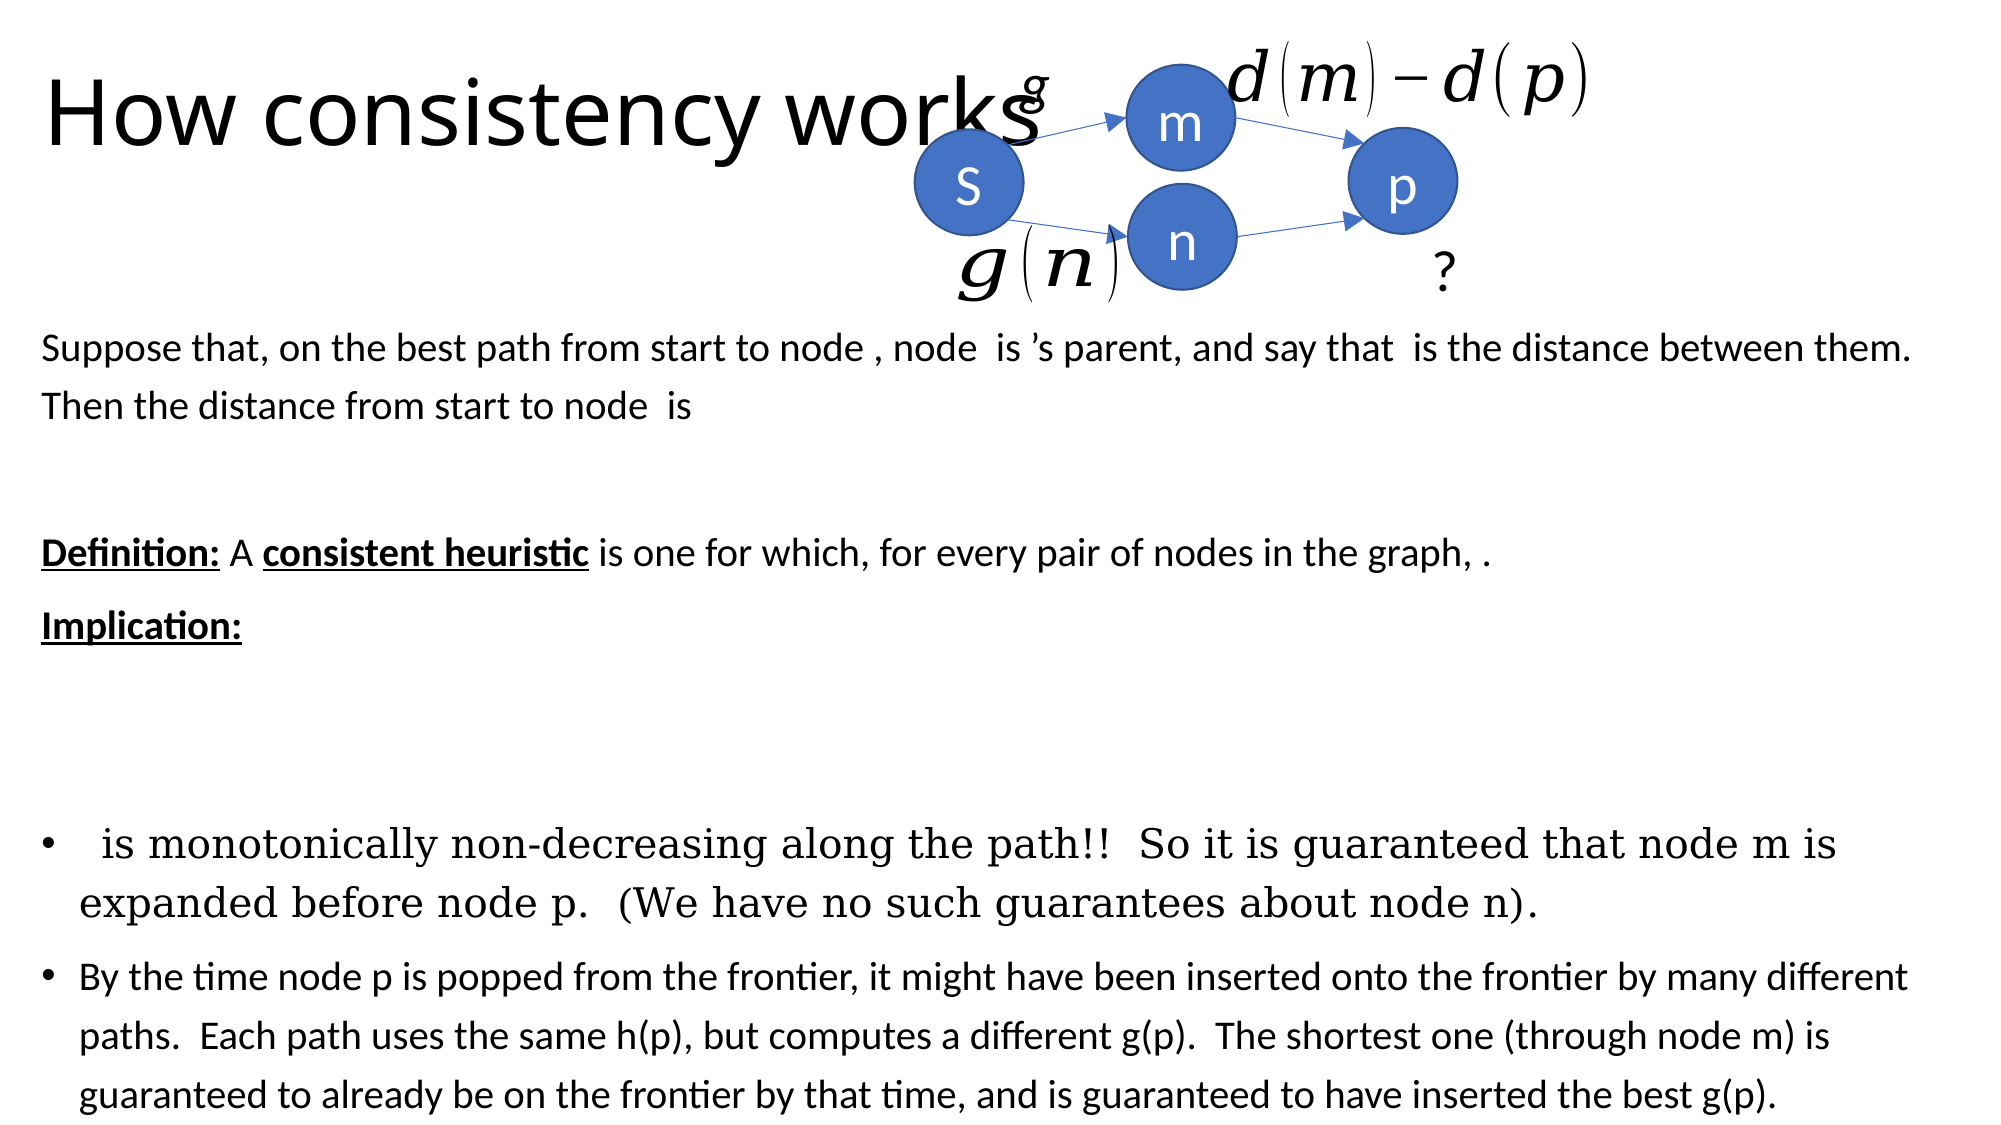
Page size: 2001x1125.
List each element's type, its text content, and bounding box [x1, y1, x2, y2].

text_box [1007, 117, 1127, 145]
title How consistency works [28, 6, 1754, 225]
text_box m [1125, 63, 1237, 172]
text_box n [1126, 182, 1238, 291]
text_box p [1347, 126, 1459, 235]
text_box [1236, 218, 1365, 237]
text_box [1007, 219, 1128, 237]
text_box S [913, 128, 1025, 237]
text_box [1235, 117, 1365, 144]
